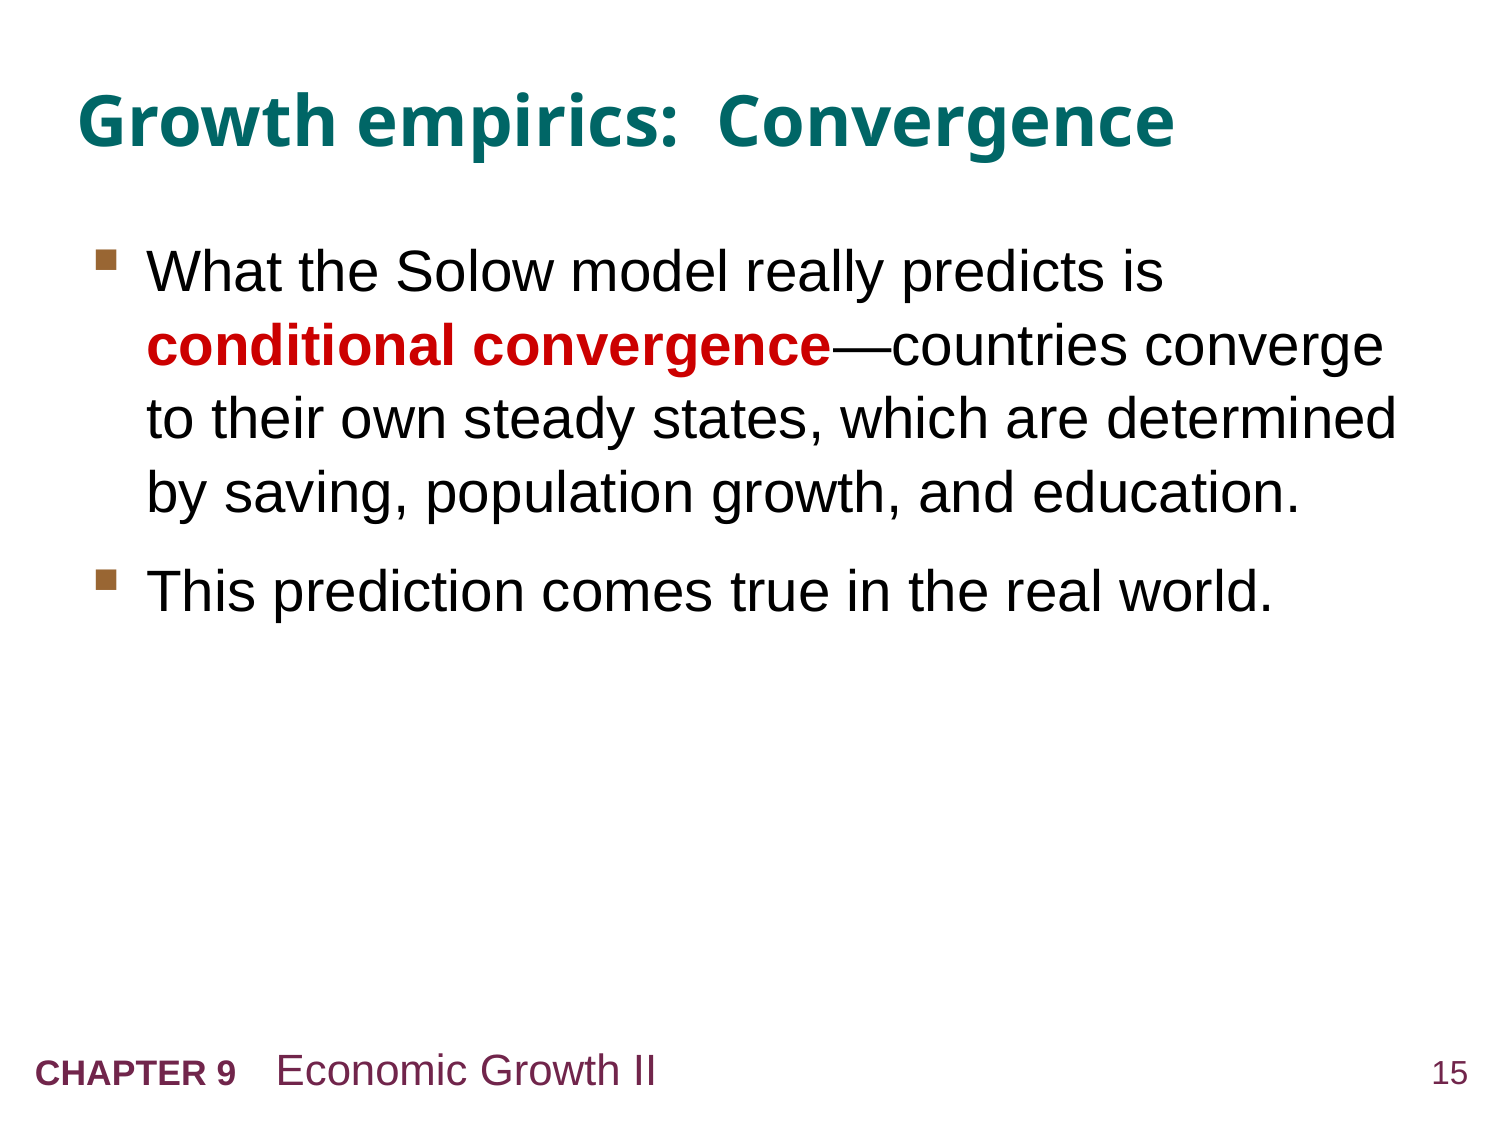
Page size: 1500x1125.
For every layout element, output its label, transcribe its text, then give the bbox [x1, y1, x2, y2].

title Growth empirics: Convergence [76, 44, 1430, 187]
list What the Solow model really predicts is conditional convergence—countries converge to their own steady states, which are determined by saving, population growth, and education. This prediction comes true in the real world. [75, 222, 1425, 1093]
